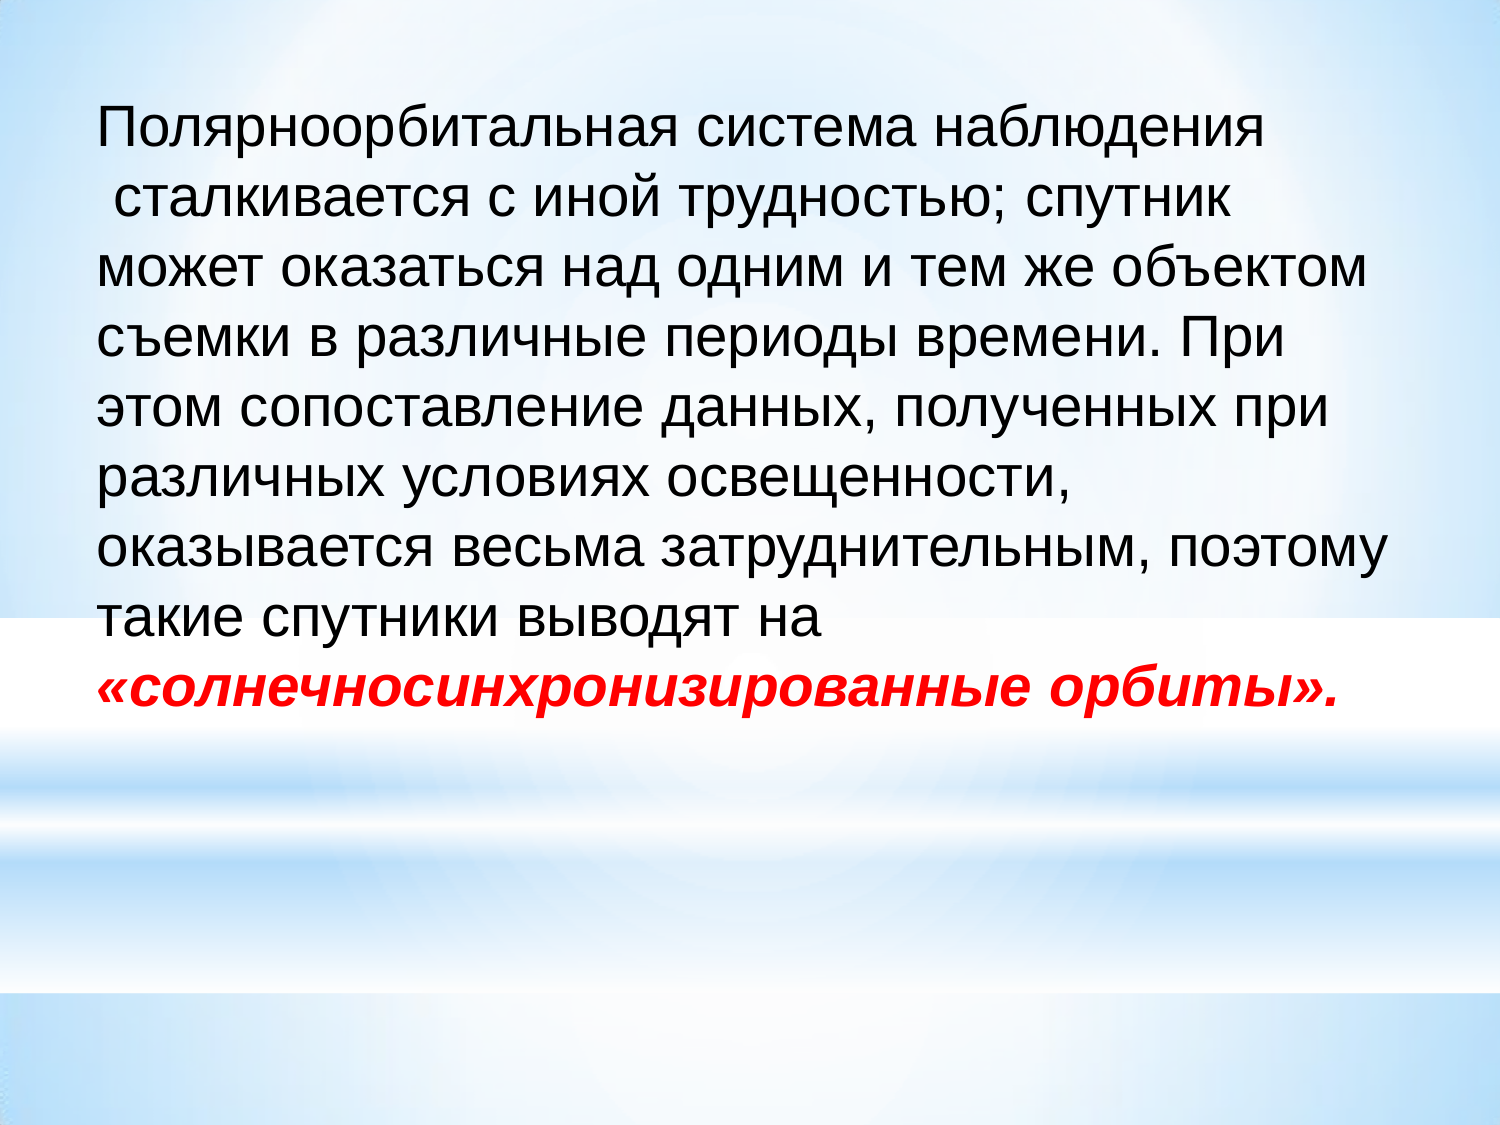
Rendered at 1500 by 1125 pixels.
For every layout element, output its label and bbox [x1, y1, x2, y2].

text_box [0, 0, 1500, 1125]
